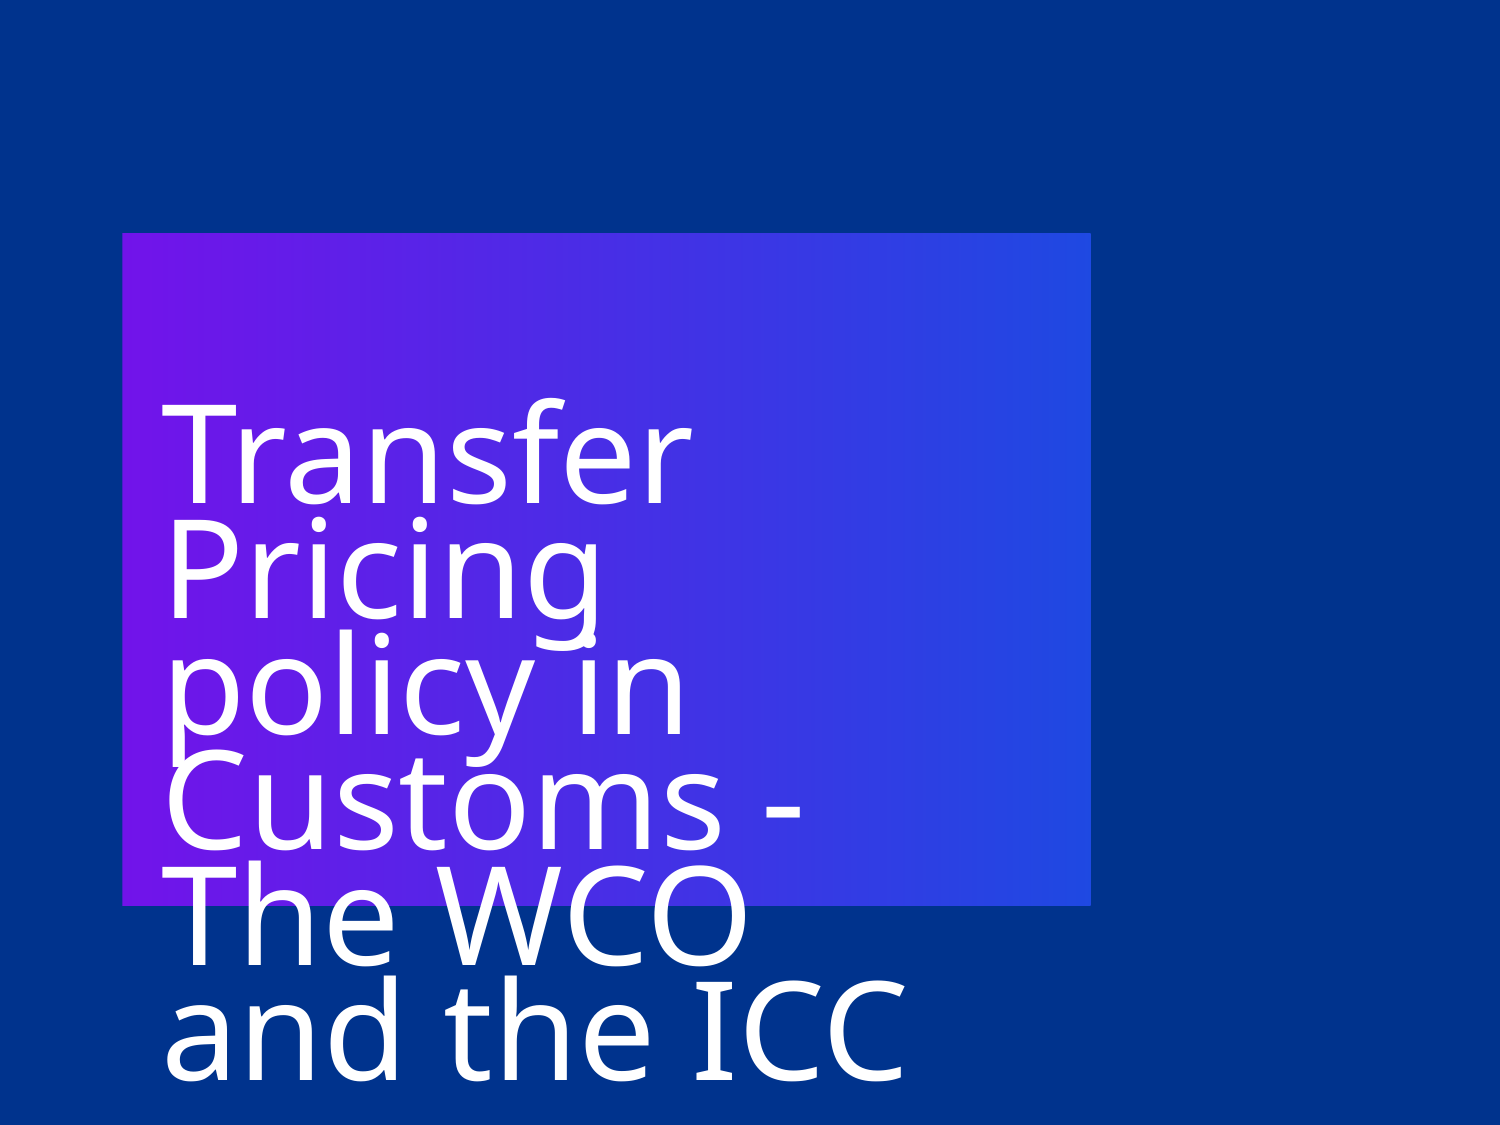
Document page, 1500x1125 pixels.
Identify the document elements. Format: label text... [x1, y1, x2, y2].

title Transfer Pricing policy in Customs - The WCO and the ICC [161, 410, 915, 678]
